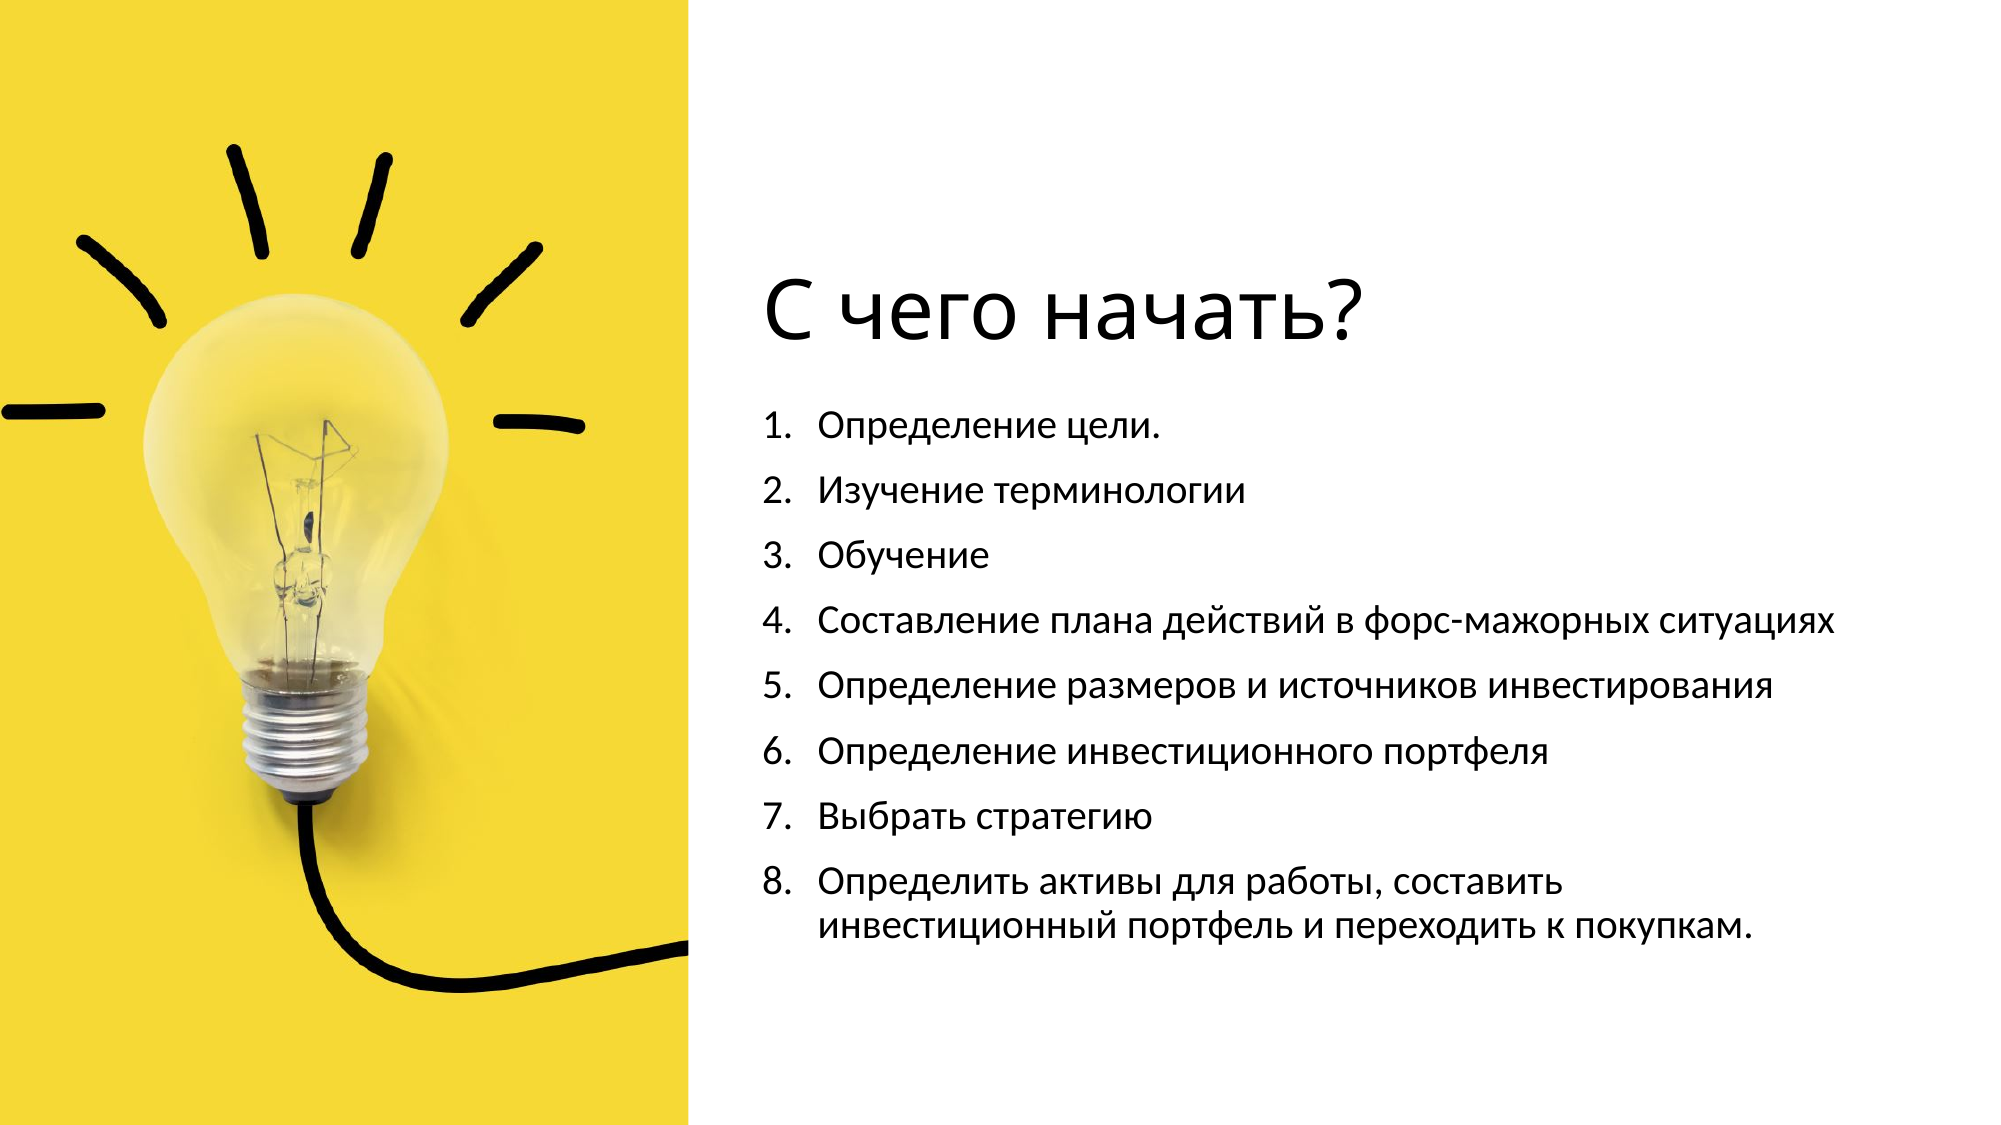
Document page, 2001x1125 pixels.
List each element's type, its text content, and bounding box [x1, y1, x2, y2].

list Определение цели. Изучение терминологии Обучение Составление плана действий в форс-мажорных ситуациях Определение размеров и источников инвестирования Определение инвестиционного портфеля Выбрать стратегию Определить активы для работы, составить инвестиционный портфель и переходить к покупкам. [746, 395, 1863, 1004]
picture [0, 0, 689, 1125]
text_box [689, 0, 2000, 1125]
title С чего начать? [746, 90, 1863, 365]
